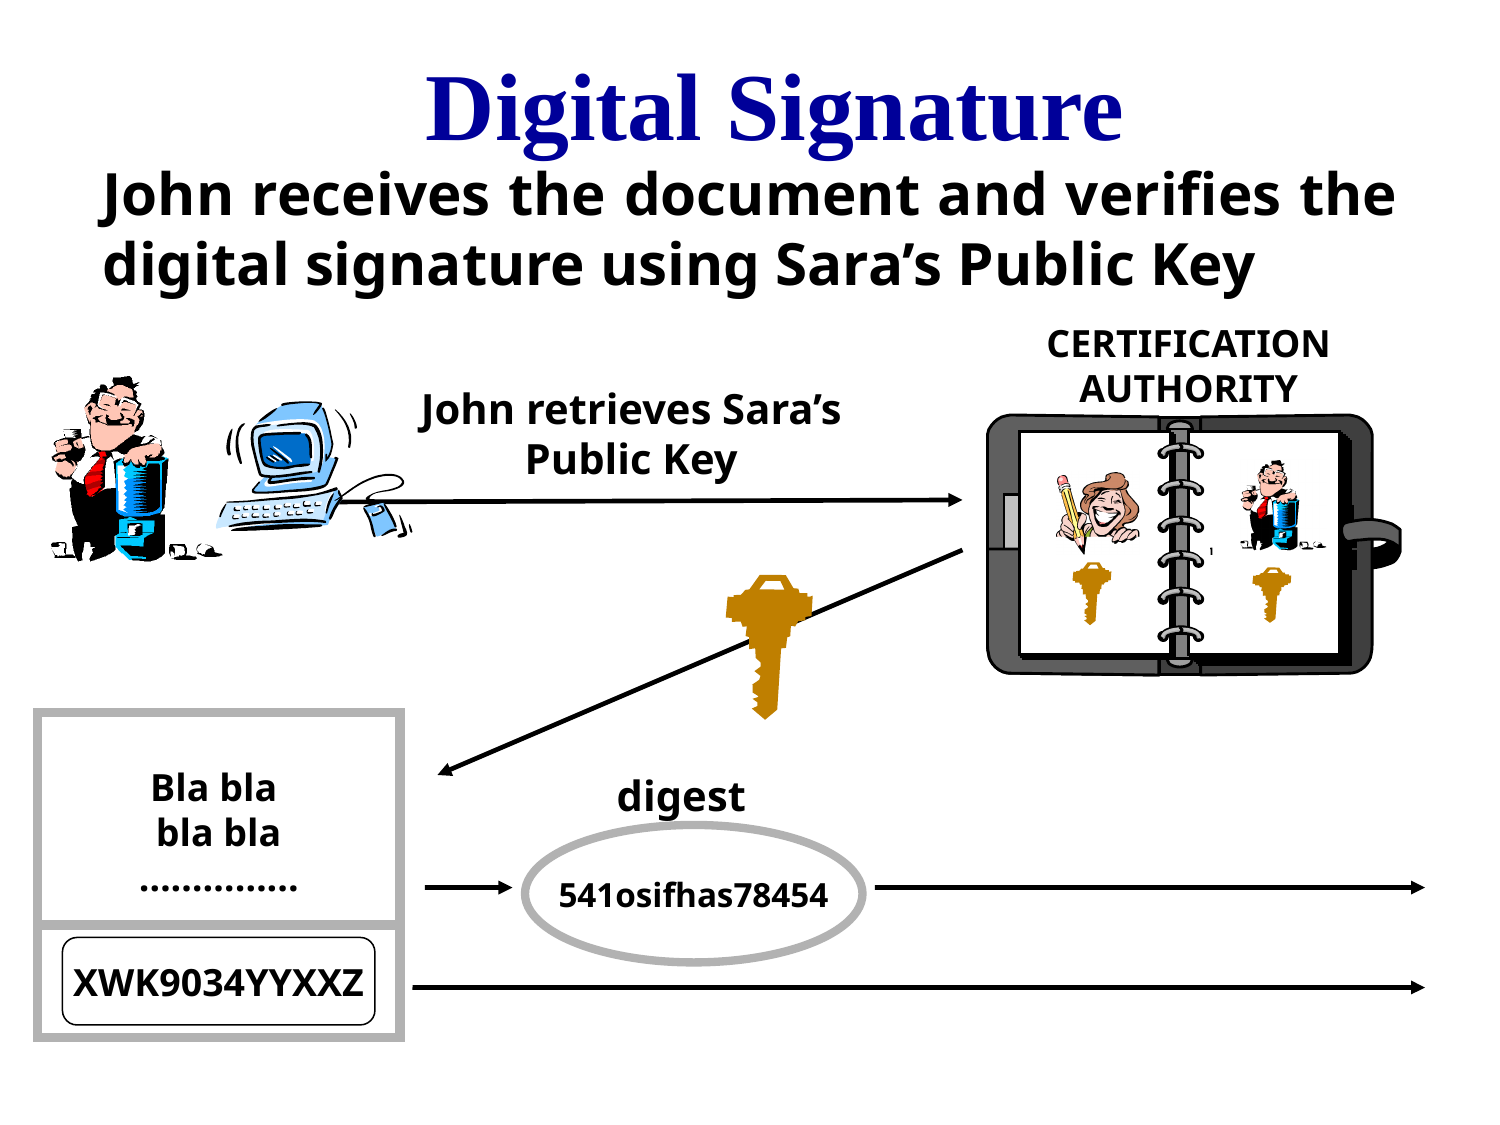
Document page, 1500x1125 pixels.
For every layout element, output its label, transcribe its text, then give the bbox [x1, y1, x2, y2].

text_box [37, 712, 400, 924]
text_box [424, 881, 513, 894]
text_box [437, 641, 749, 776]
text_box [412, 981, 1426, 994]
text_box [874, 881, 1426, 894]
text_box John receives the document and verifies the digital signature using Sara’s Public Key [87, 149, 1413, 305]
picture [49, 374, 413, 563]
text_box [987, 387, 1400, 675]
text_box [725, 574, 813, 720]
text_box Digital Signature [312, 37, 1238, 149]
text_box John retrieves Sara’s Public Key [350, 374, 913, 490]
text_box [413, 493, 963, 507]
text_box digest [537, 762, 825, 828]
text_box CERTIFICATION AUTHORITY [1012, 312, 1366, 387]
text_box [37, 924, 400, 1038]
text_box 541osifhas78454 [525, 828, 863, 963]
